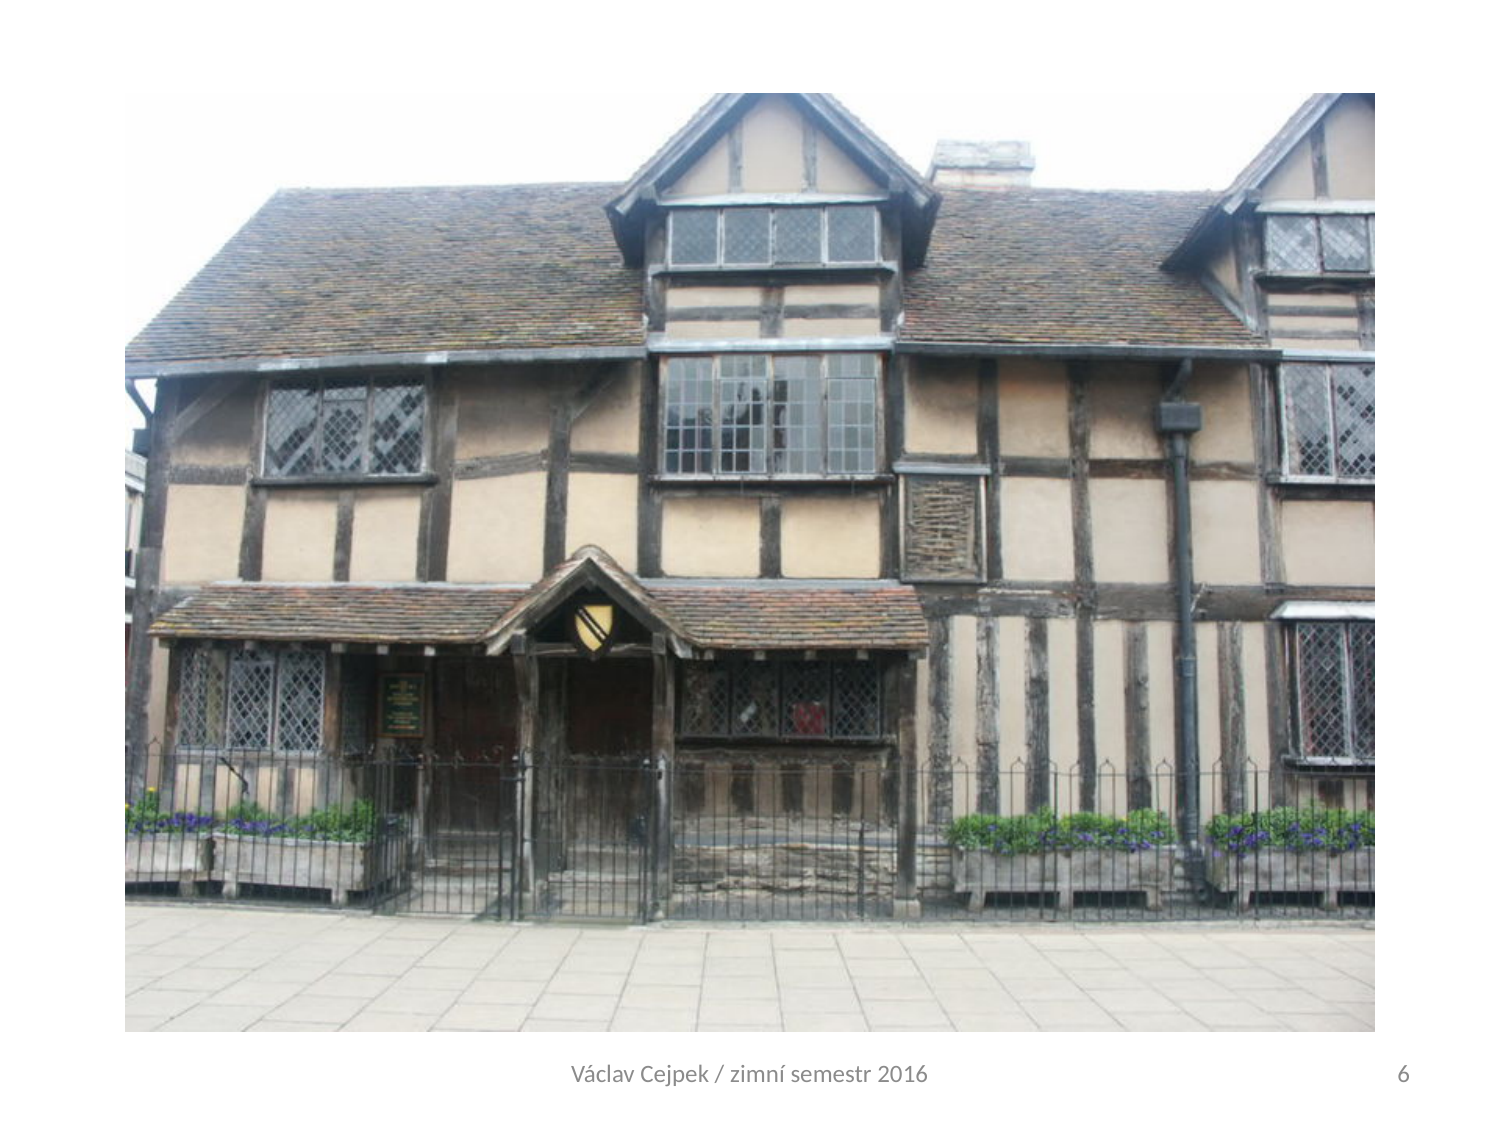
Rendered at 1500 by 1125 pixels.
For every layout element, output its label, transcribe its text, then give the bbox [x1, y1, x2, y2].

footer Václav Cejpek / zimní semestr 2016 [512, 1042, 988, 1103]
picture [124, 93, 1376, 1032]
slide_number 6 [1074, 1042, 1425, 1103]
